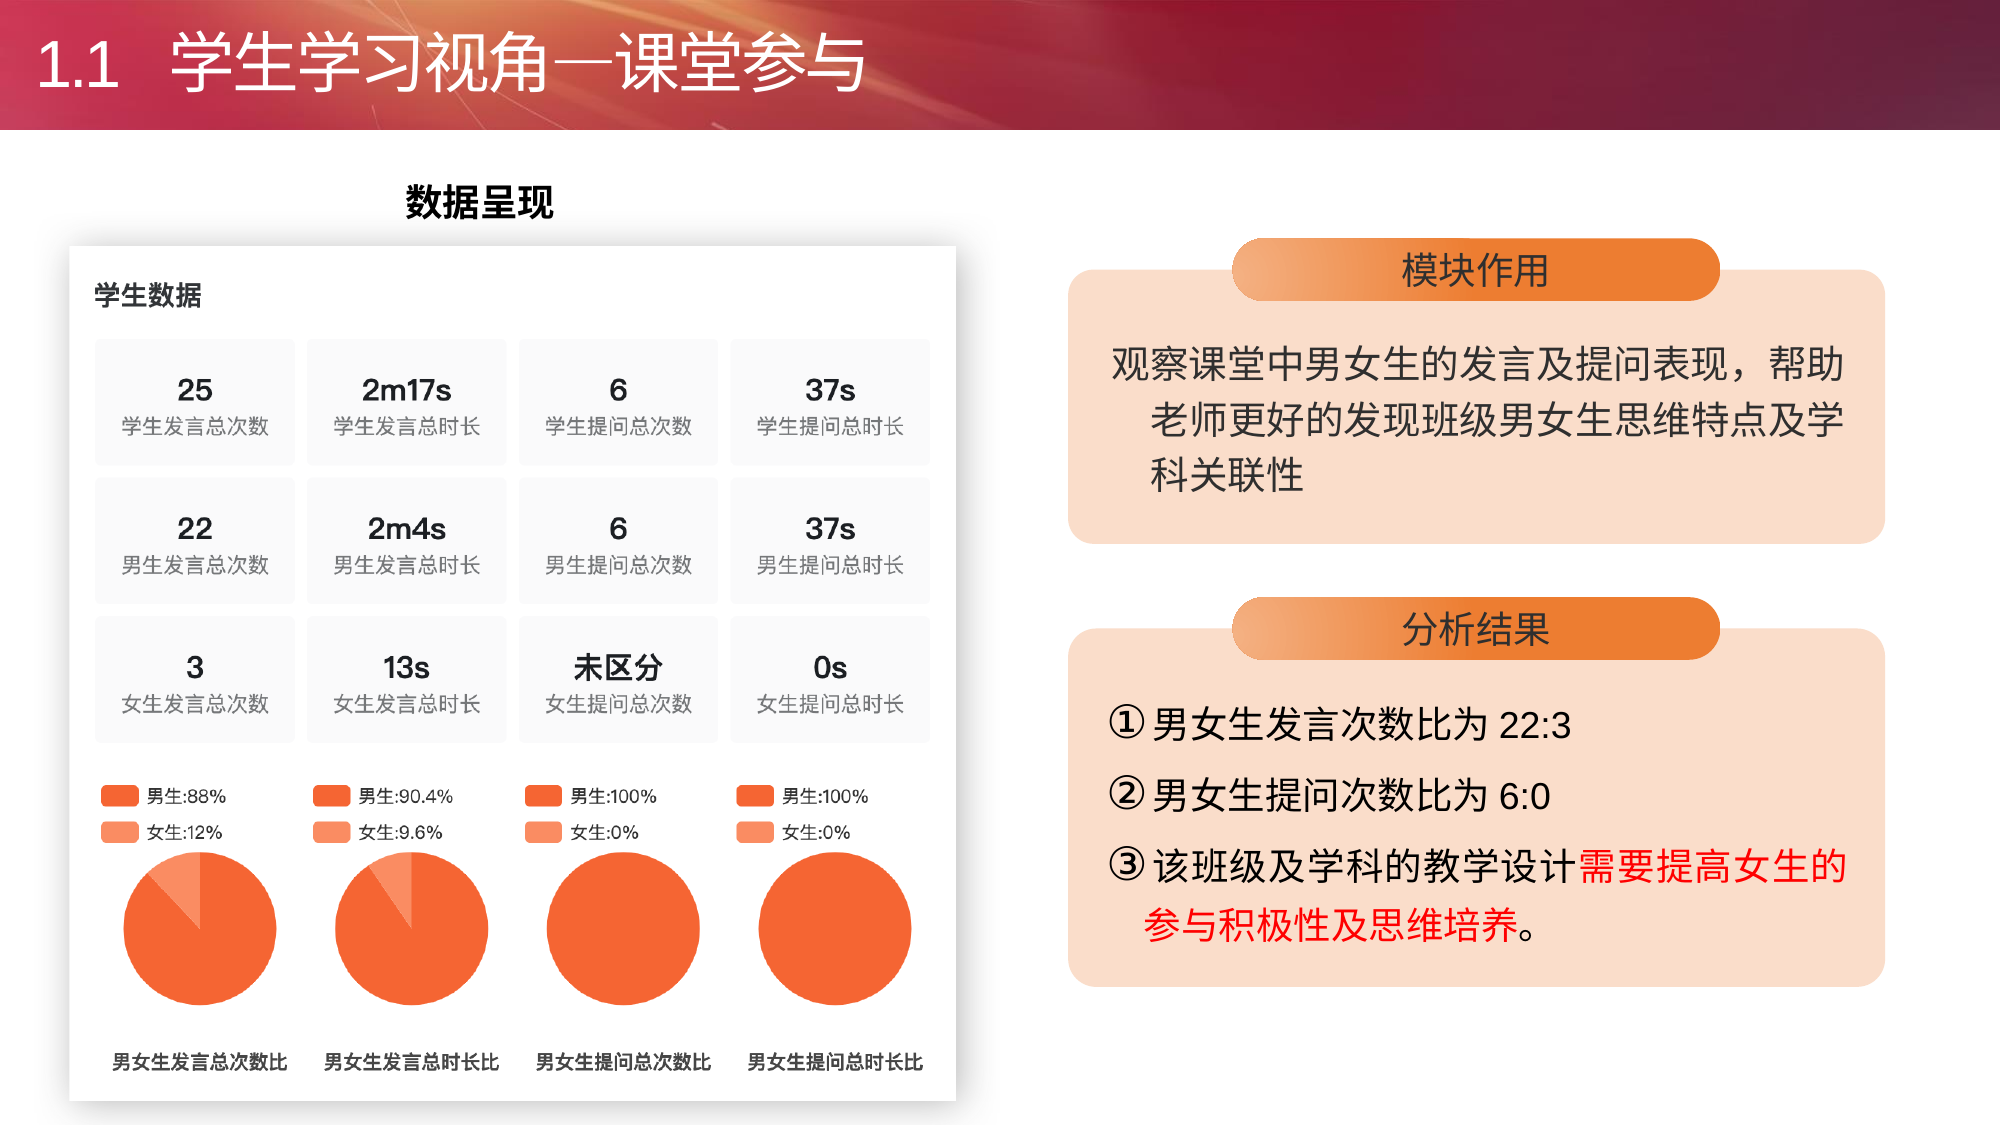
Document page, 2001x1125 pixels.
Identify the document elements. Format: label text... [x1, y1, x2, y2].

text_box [1232, 238, 1721, 301]
picture [69, 246, 956, 1101]
text_box 男女生发言次数比为22:3 男女生提问次数比为6:0 该班级及学科的教学设计需要提高女生的参与积极性及思维培养。 [1086, 683, 1853, 975]
text_box 观察课堂中男女生的发言及提问表现，帮助老师更好的发现班级男女生思维特点及学科关联性 [1107, 323, 1849, 505]
text_box [1068, 269, 1886, 544]
text_box [1068, 628, 1886, 987]
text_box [1232, 597, 1721, 660]
text_box 数据呈现 [390, 171, 592, 224]
picture [0, 0, 2000, 130]
